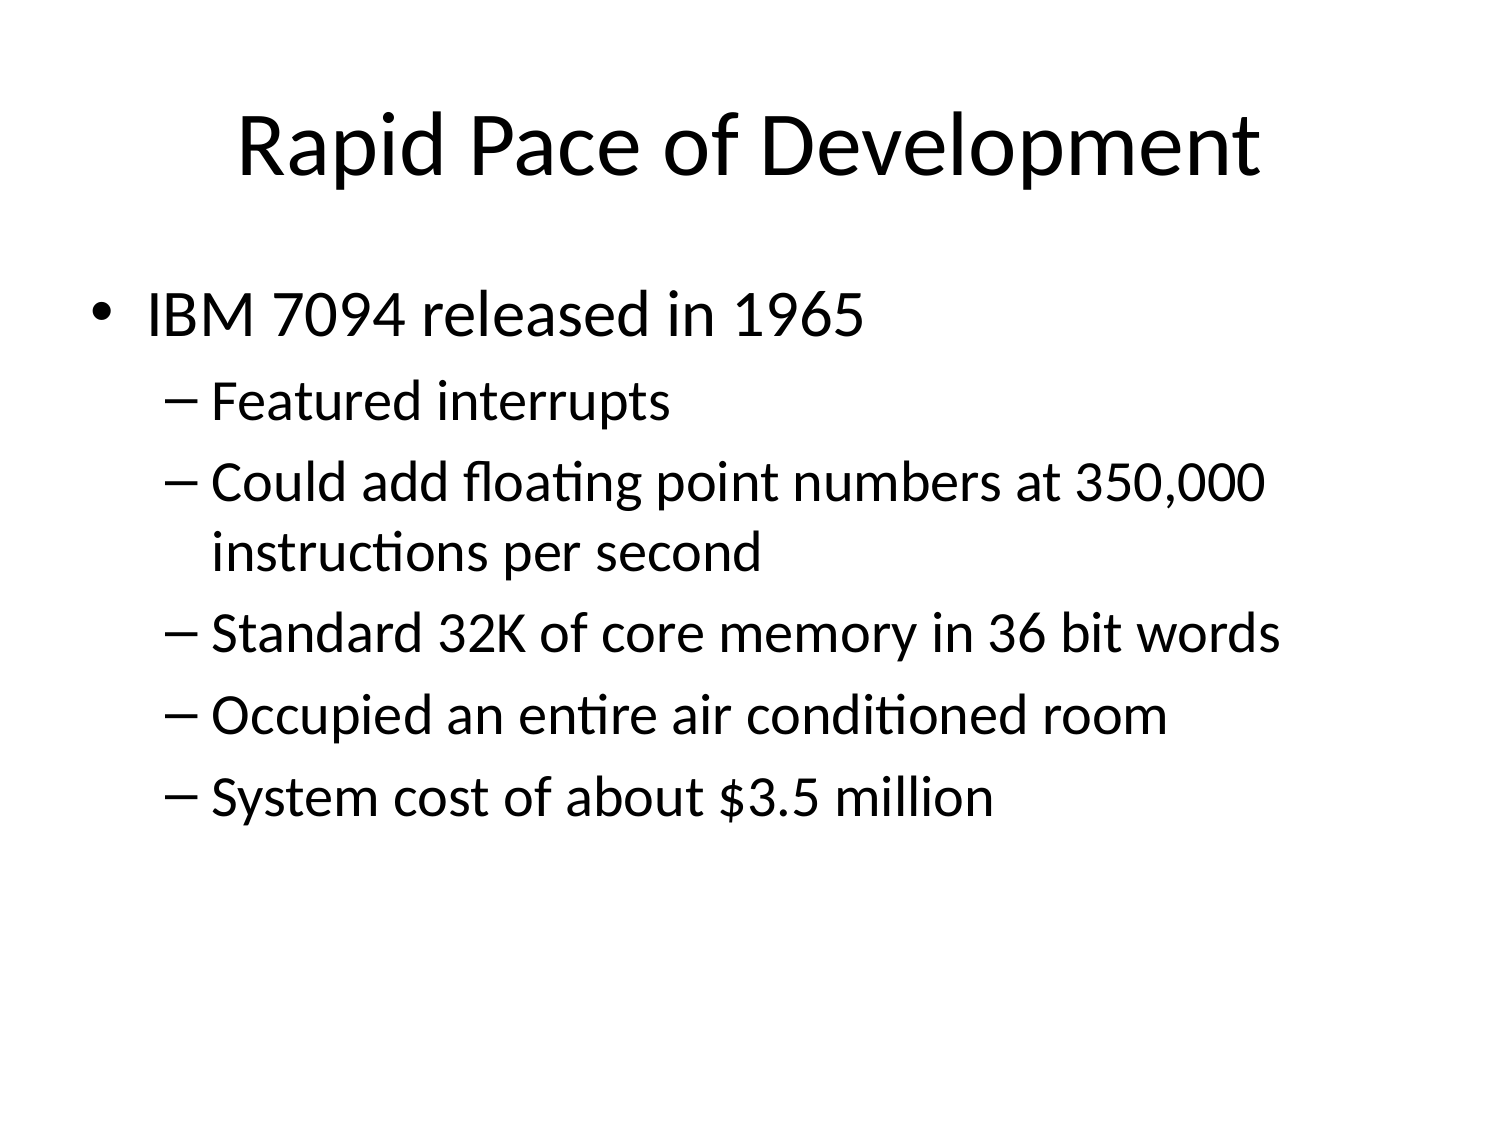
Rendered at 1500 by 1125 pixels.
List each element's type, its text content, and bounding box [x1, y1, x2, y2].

title Rapid Pace of Development [75, 45, 1425, 233]
list IBM 7094 released in 1965 Featured interrupts Could add floating point numbers at 350,000 instructions per second Standard 32K of core memory in 36 bit words Occupied an entire air conditioned room System cost of about $3.5 million [75, 262, 1425, 1005]
